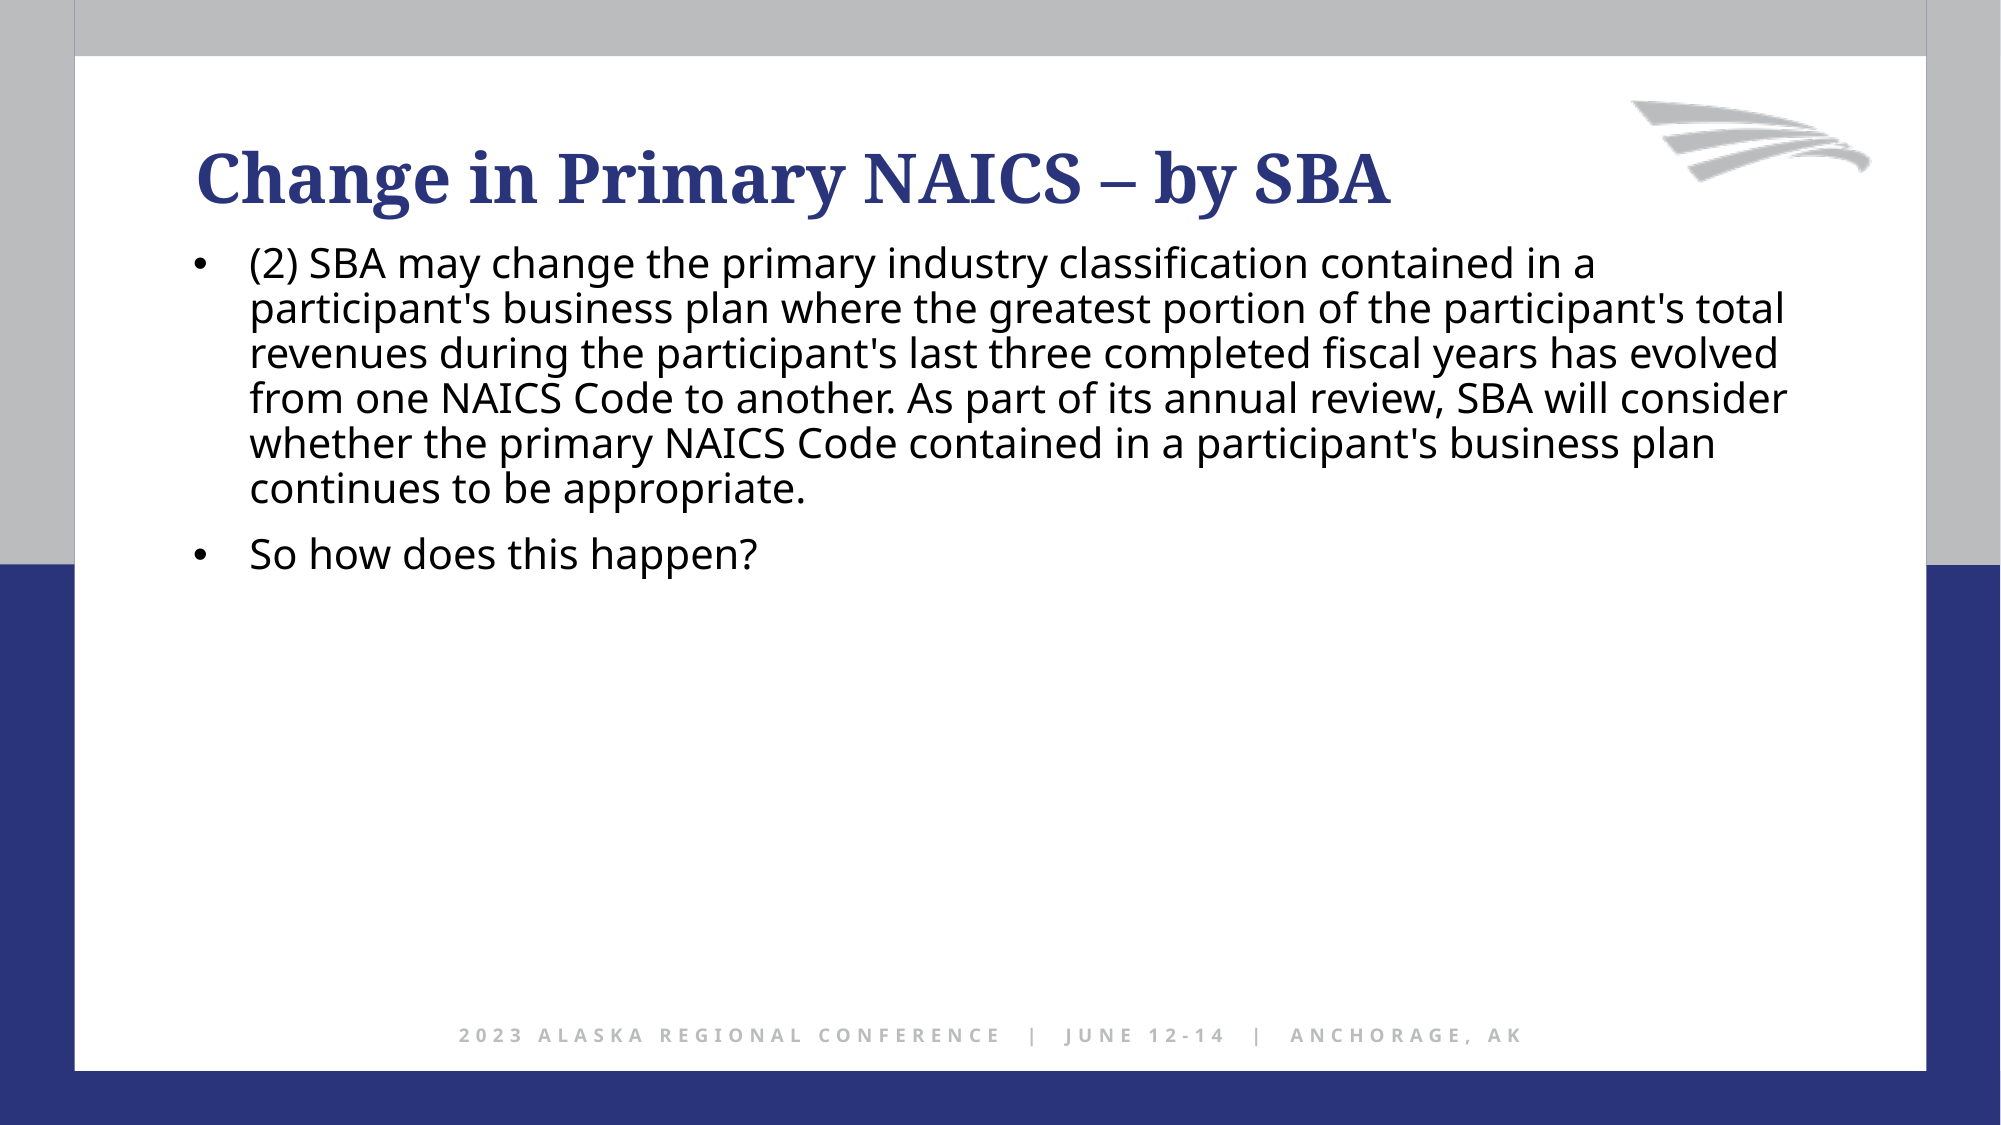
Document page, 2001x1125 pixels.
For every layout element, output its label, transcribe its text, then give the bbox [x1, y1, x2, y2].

list (2) SBA may change the primary industry classification contained in a participant's business plan where the greatest portion of the participant's total revenues during the participant's last three completed fiscal years has evolved from one NAICS Code to another. As part of its annual review, SBA will consider whether the primary NAICS Code contained in a participant's business plan continues to be appropriate. So how does this happen? [178, 235, 1821, 991]
picture [1559, 100, 1955, 236]
list Change in Primary NAICS – by SBA [180, 136, 1823, 227]
